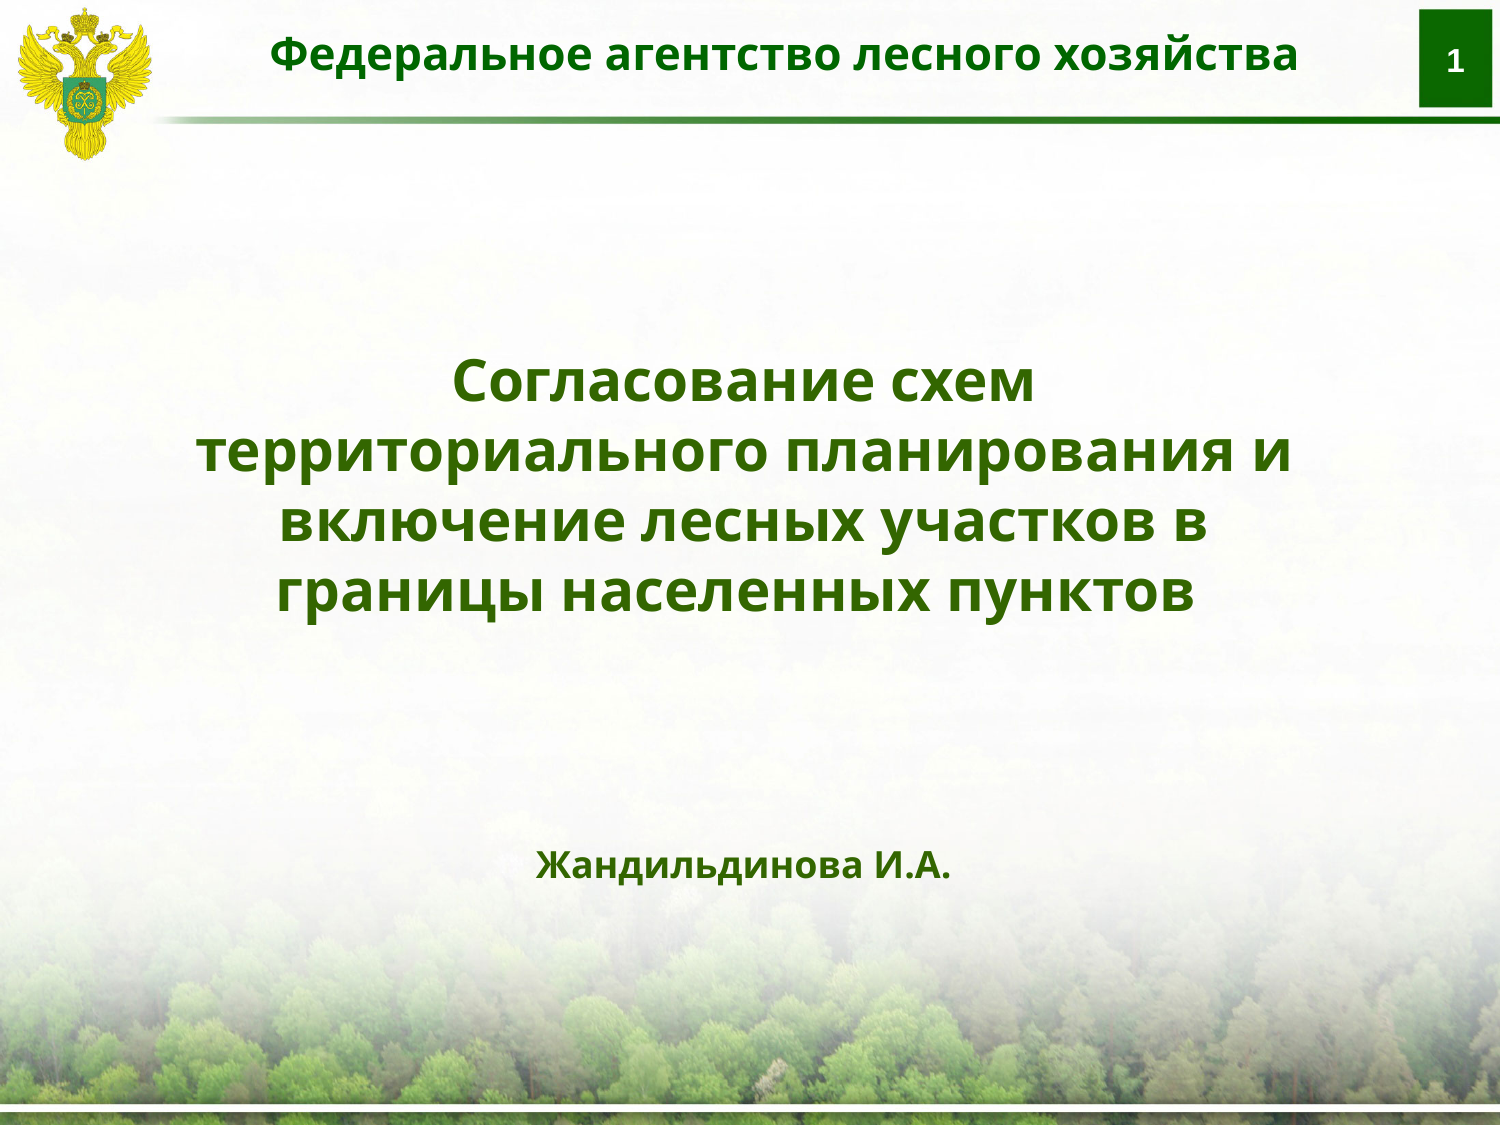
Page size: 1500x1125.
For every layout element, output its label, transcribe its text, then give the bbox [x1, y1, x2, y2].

title Федеральное агентство лесного хозяйства [162, 0, 1407, 116]
picture [0, 0, 1500, 1125]
text_box Жандильдинова И.А. [277, 834, 1211, 894]
slide_number 1 [1419, 9, 1492, 110]
text_box Согласование схем территориального планирования и включение лесных участков в границы населенных пунктов [159, 335, 1329, 631]
